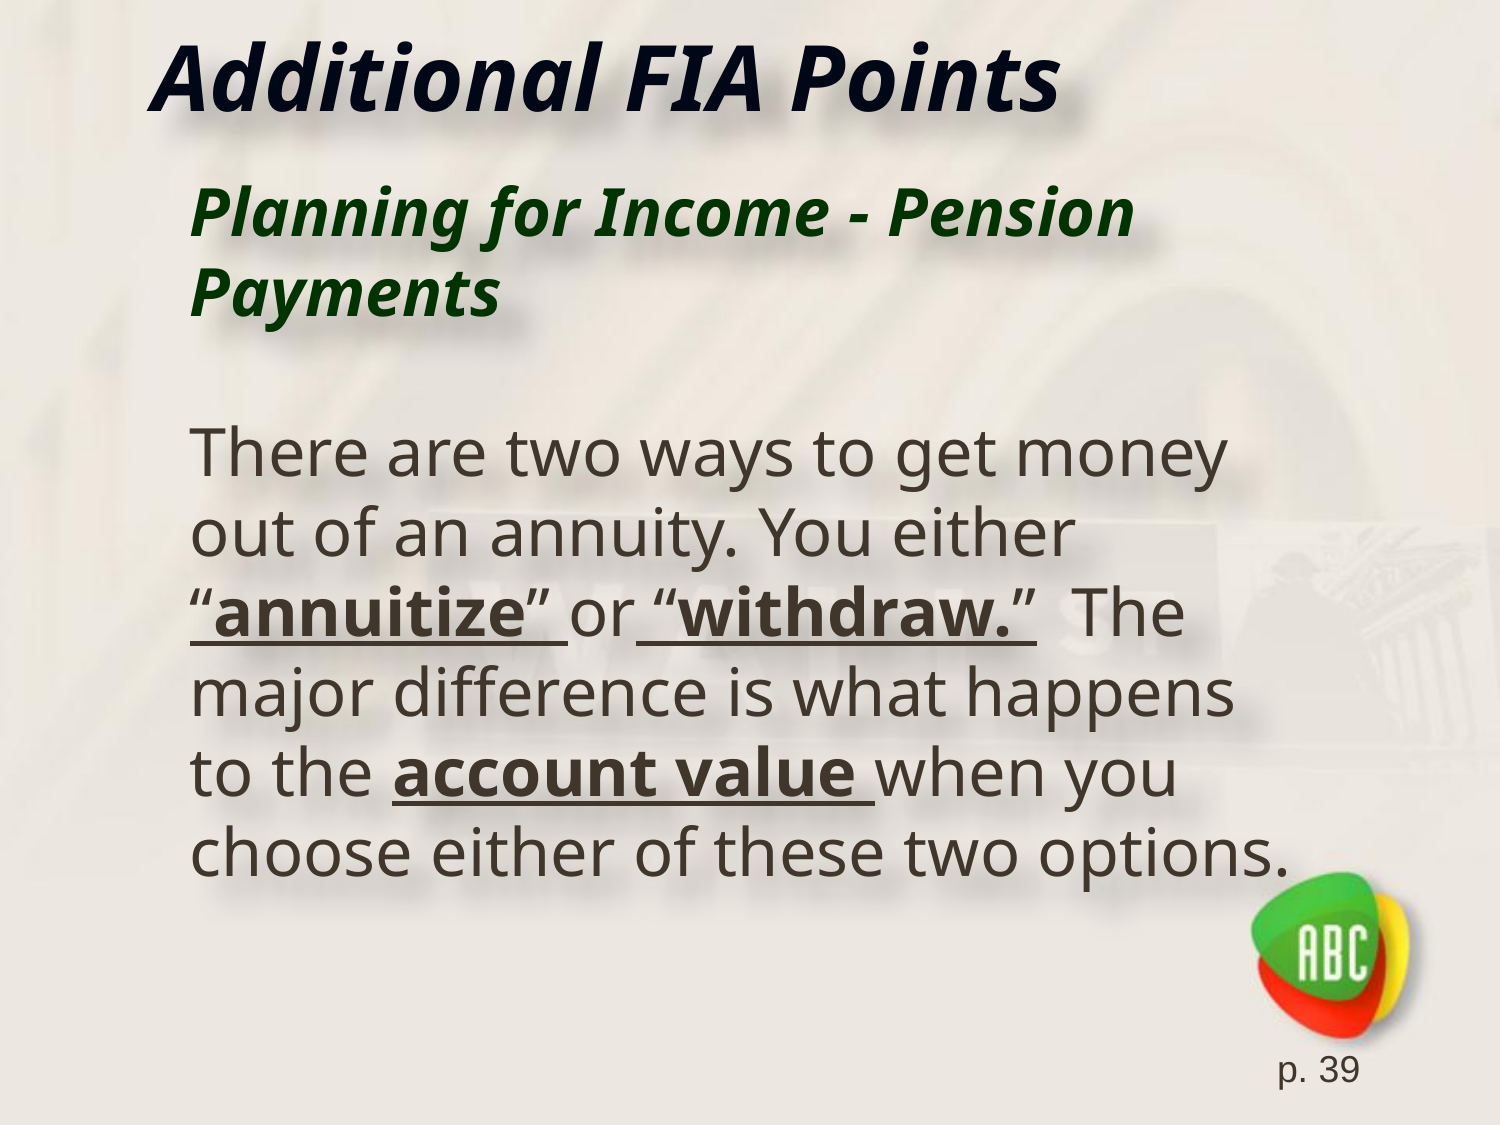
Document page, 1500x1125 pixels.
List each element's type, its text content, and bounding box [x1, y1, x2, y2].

text_box p. 39 [1262, 1037, 1475, 1098]
title Additional FIA Points [137, 0, 1350, 150]
list Planning for Income - Pension Payments There are two ways to get money out of an annuity. You either “annuitize” or “withdraw.” The major difference is what happens to the account value when you choose either of these two options. [174, 162, 1325, 1025]
picture [0, 0, 1500, 1125]
